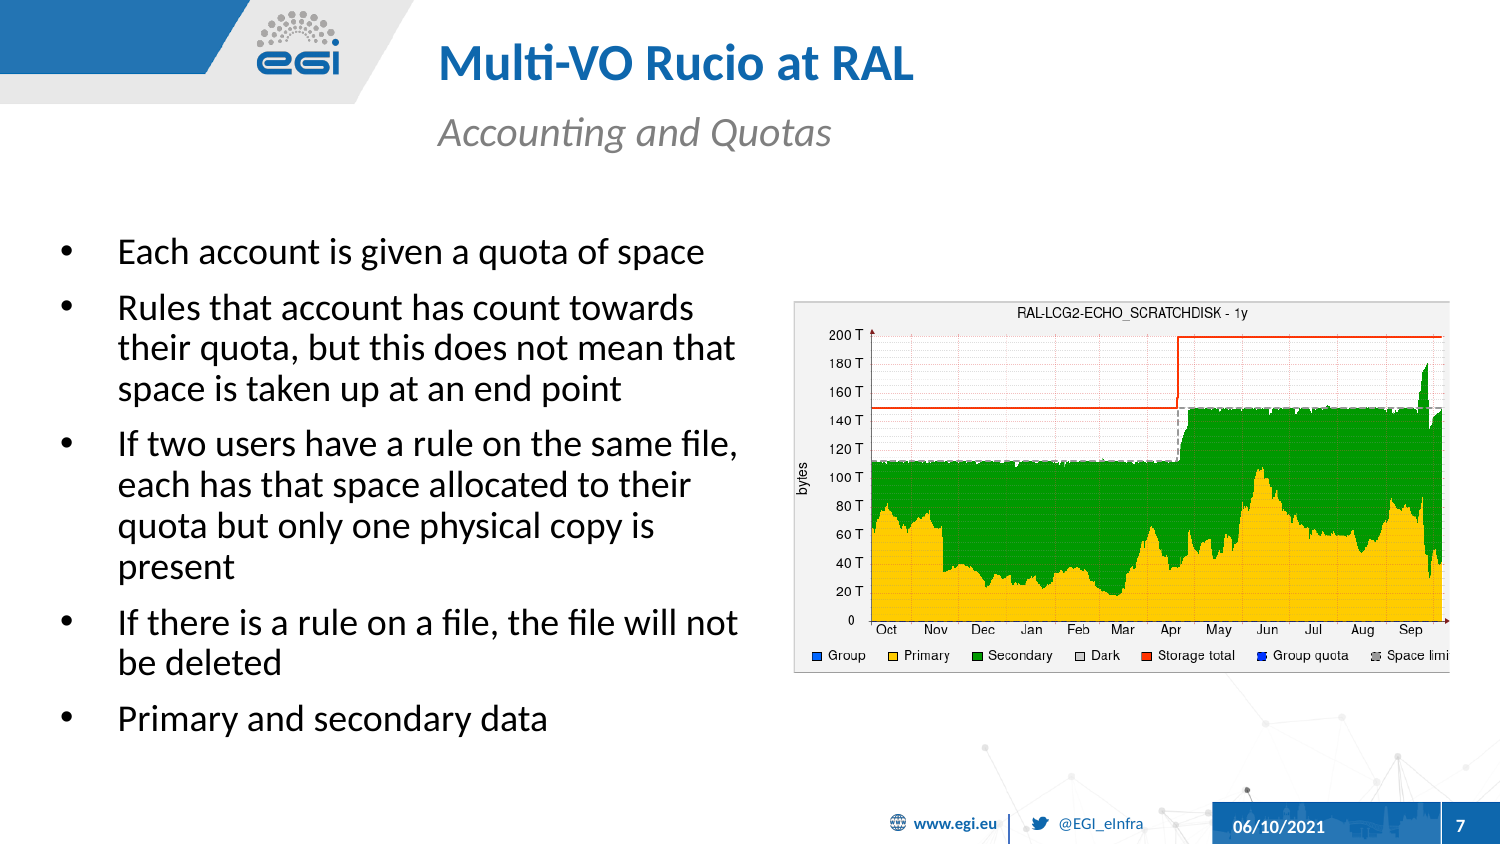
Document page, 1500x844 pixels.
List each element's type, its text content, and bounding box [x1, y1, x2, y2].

picture [0, 0, 1500, 844]
subtitle Accounting and Quotas [423, 103, 1199, 164]
title Multi-VO Rucio at RAL [423, 27, 1199, 84]
list Each account is given a quota of space Rules that account has count towards their quota, but this does not mean that space is taken up at an end point If two users have a rule on the same file, each has that space allocated to their quota but only one physical copy is present If there is a rule on a file, the file will not be deleted Primary and secondary data [28, 224, 774, 750]
